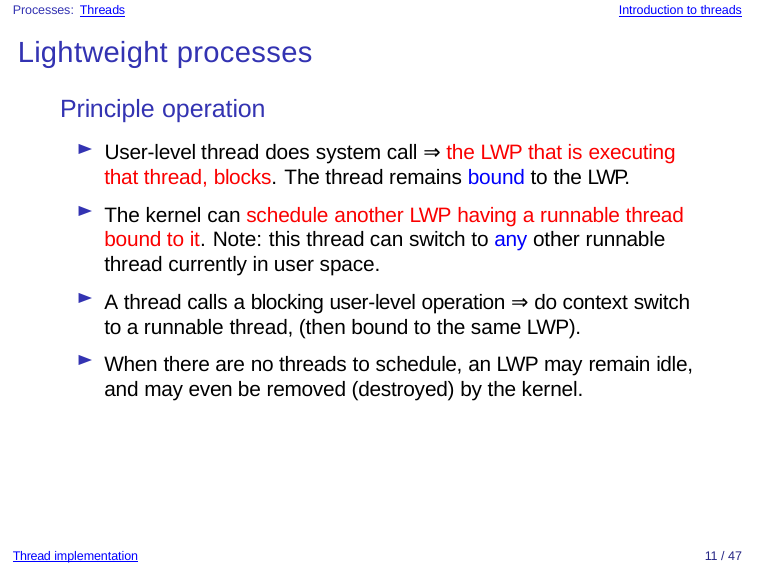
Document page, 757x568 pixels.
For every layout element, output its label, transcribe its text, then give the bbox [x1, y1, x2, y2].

text_box Lightweight processes Principle operation [15, 30, 316, 123]
text_box 11 / 47 [702, 546, 745, 563]
text_box that thread, blocks. The thread remains bound to the LWP. The kernel can schedule another LWP having a runnable thread bound to it. Note: this thread can switch to any other runnable thread currently in user space. [70, 149, 698, 277]
text_box Processes: Threads [10, 0, 129, 18]
text_box Introduction to threads [616, 0, 745, 18]
text_box User-level thread does system call ⇒ the LWP that is executing [74, 136, 688, 149]
text_box Thread implementation [10, 546, 143, 563]
text_box to a runnable thread, (then bound to the same LWP). When there are no threads to schedule, an LWP may remain idle, and may even be removed (destroyed) by the kernel. [70, 298, 706, 401]
text_box A thread calls a blocking user-level operation ⇒ do context switch [74, 286, 699, 298]
